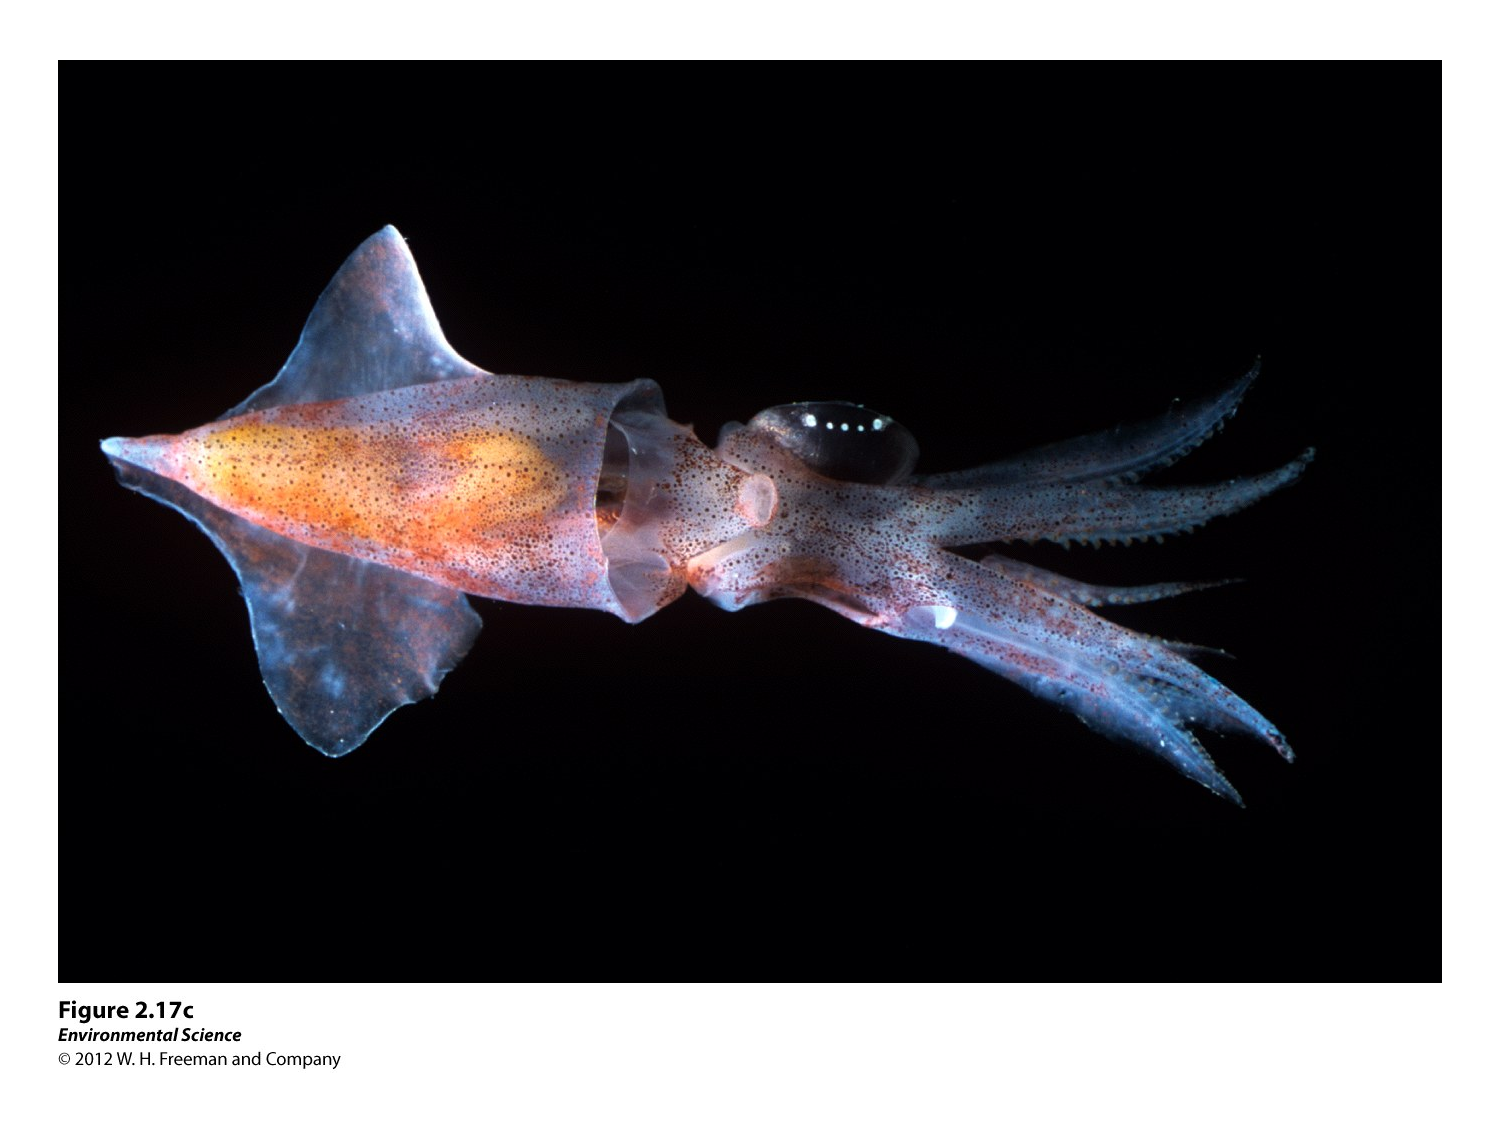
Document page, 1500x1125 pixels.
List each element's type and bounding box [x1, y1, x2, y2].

picture [49, 51, 1450, 1073]
